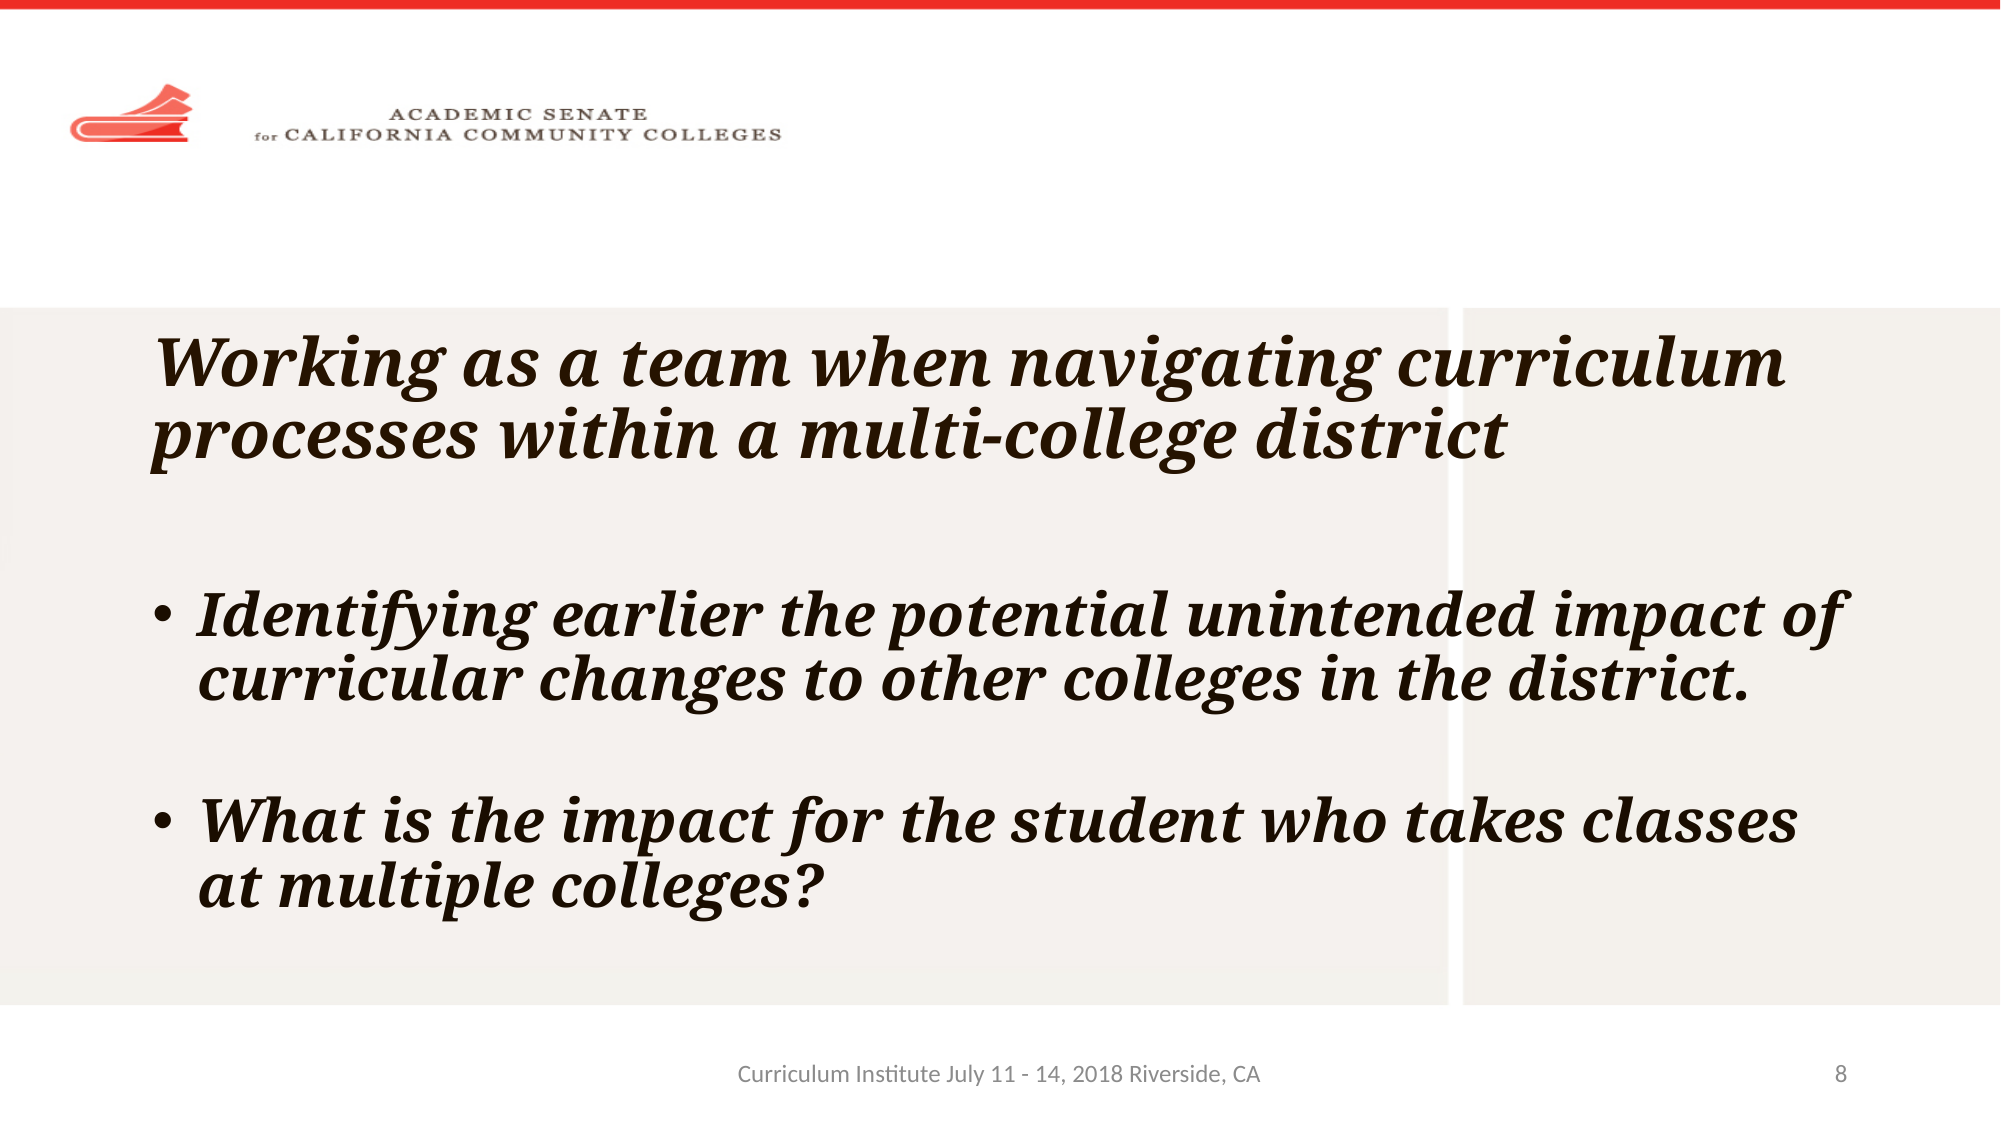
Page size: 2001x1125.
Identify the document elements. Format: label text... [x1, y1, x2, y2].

picture [0, 0, 2001, 1125]
list Identifying earlier the potential unintended impact of curricular changes to other colleges in the district. What is the impact for the student who takes classes at multiple colleges? [137, 530, 1863, 1014]
title Working as a team when navigating curriculum processes within a multi-college district [137, 249, 1863, 530]
slide_number 8 [1412, 1042, 1863, 1103]
footer Curriculum Institute July 11 - 14, 2018 Riverside, CA [662, 1042, 1338, 1103]
